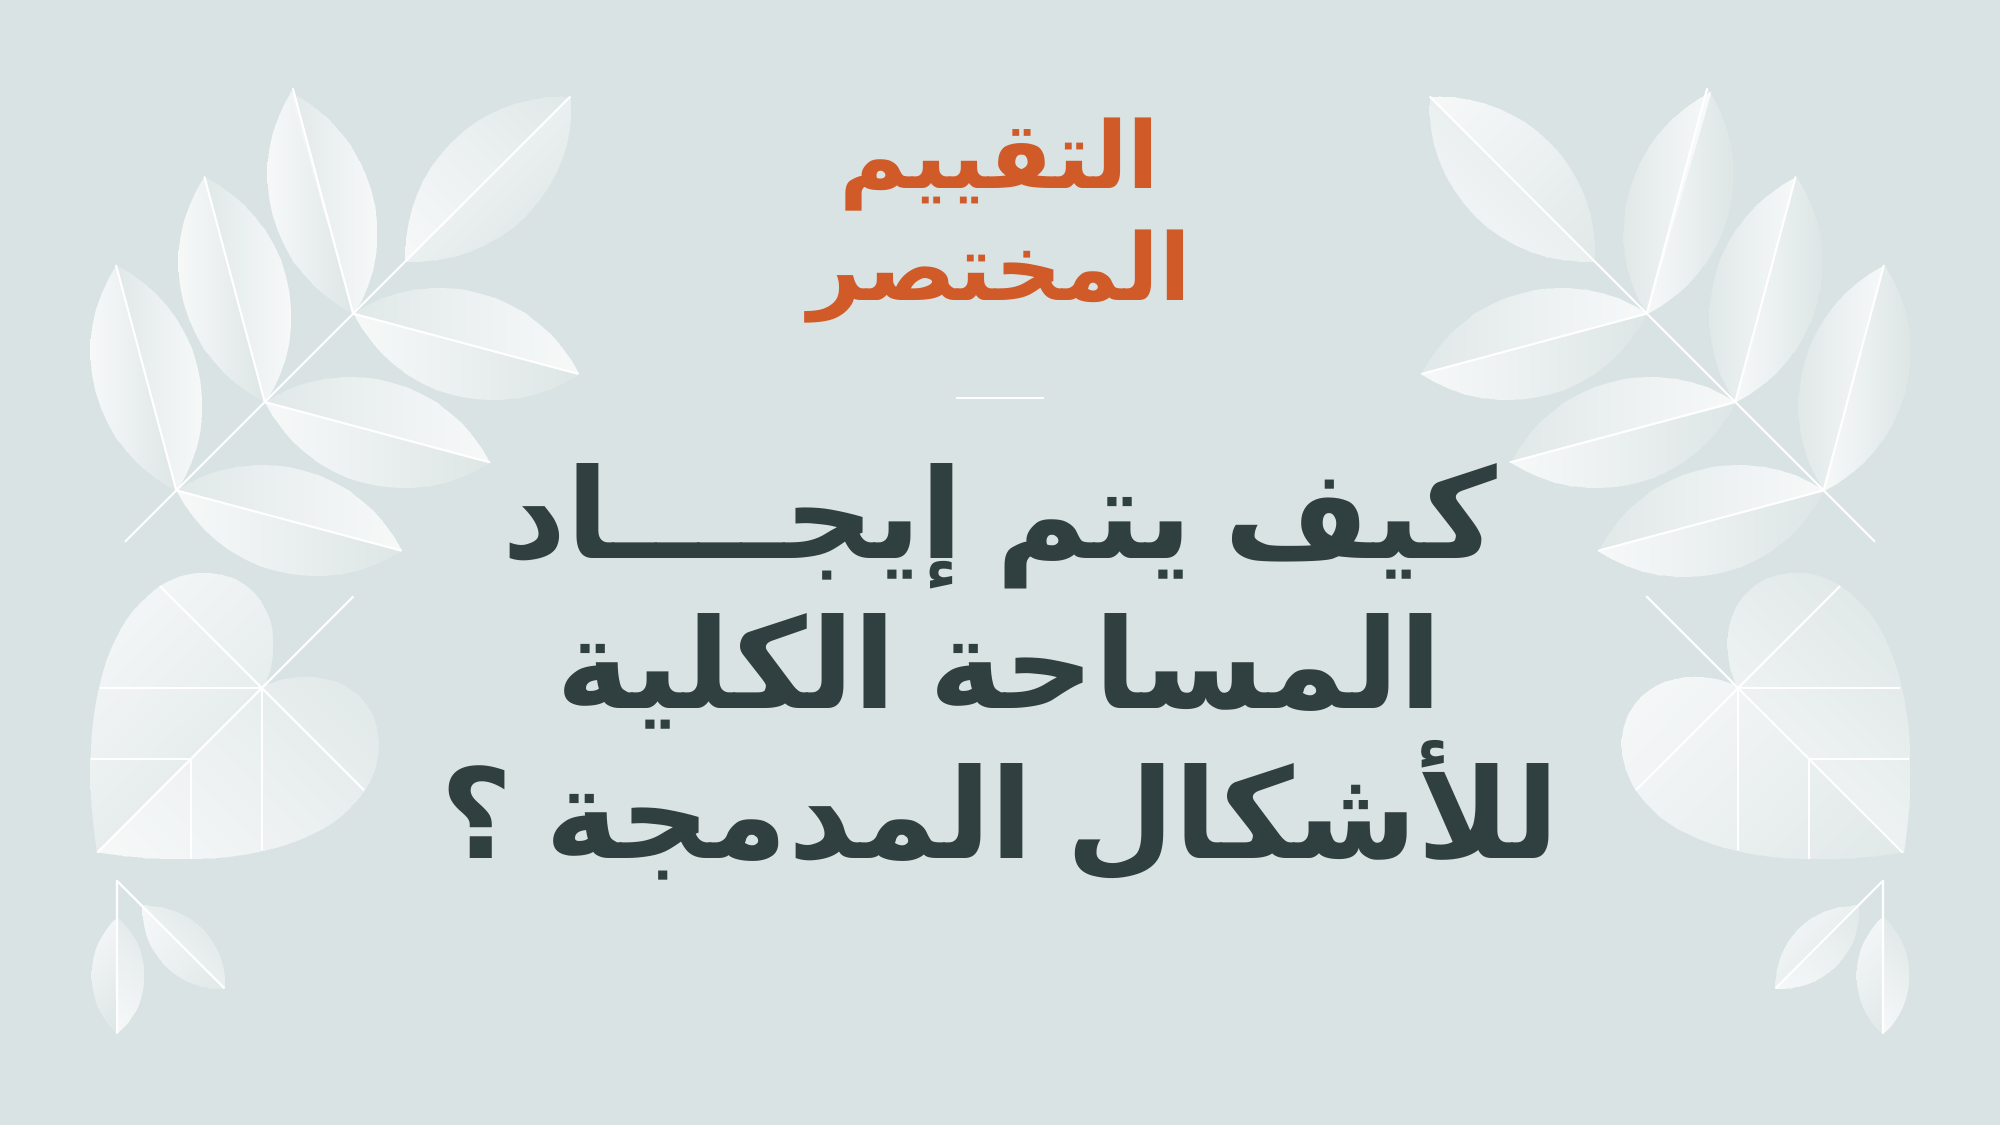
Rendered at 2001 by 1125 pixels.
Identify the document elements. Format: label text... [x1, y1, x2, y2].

text_box كيف يتم إيجــــاد المساحة الكلية للأشكال المدمجة ؟ [400, 425, 1600, 891]
title التقييم المختصر [665, 87, 1335, 327]
